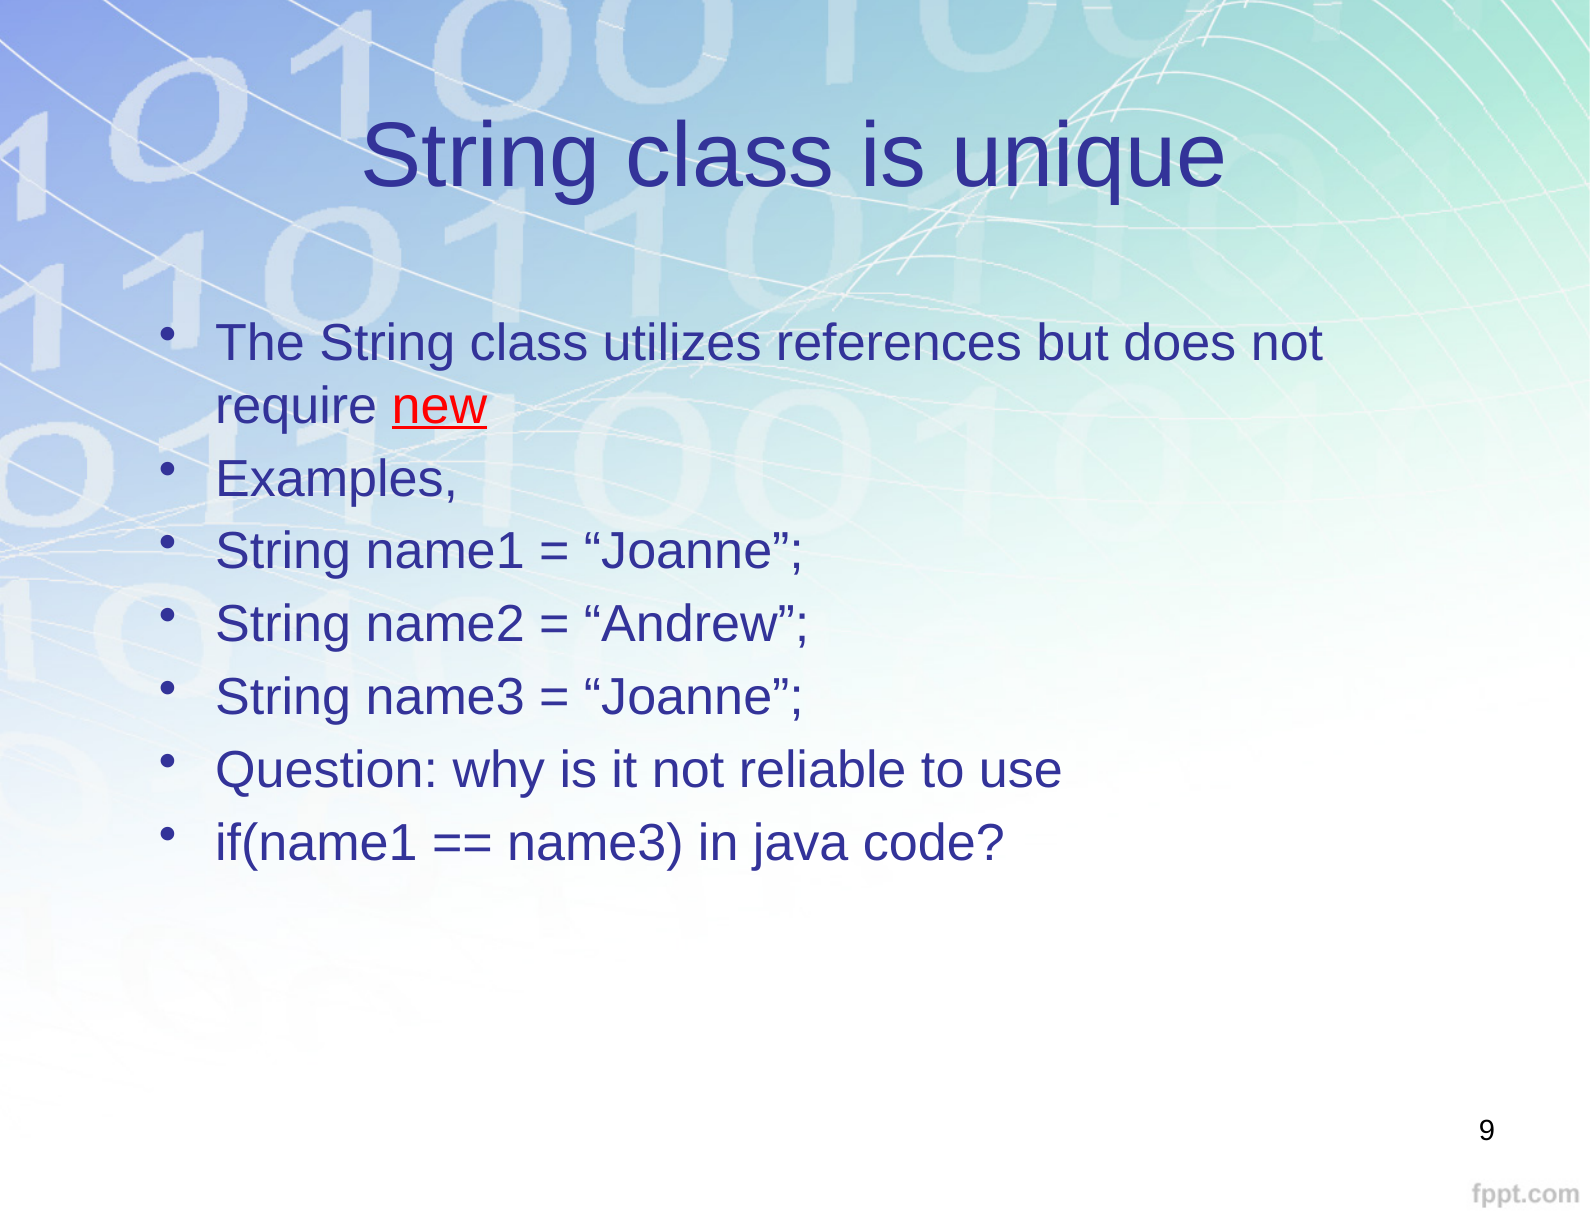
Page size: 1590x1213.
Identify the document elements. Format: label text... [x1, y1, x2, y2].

text_box The String class utilizes references but does not require new Examples, String name1 = “Joanne”; String name2 = “Andrew”; String name3 = “Joanne”; Question: why is it not reliable to use if(name1 == name3) in java code? [143, 301, 1384, 467]
title String class is unique [79, 48, 1511, 251]
picture [0, 0, 1590, 1213]
slide_number 9 [1139, 1104, 1511, 1189]
